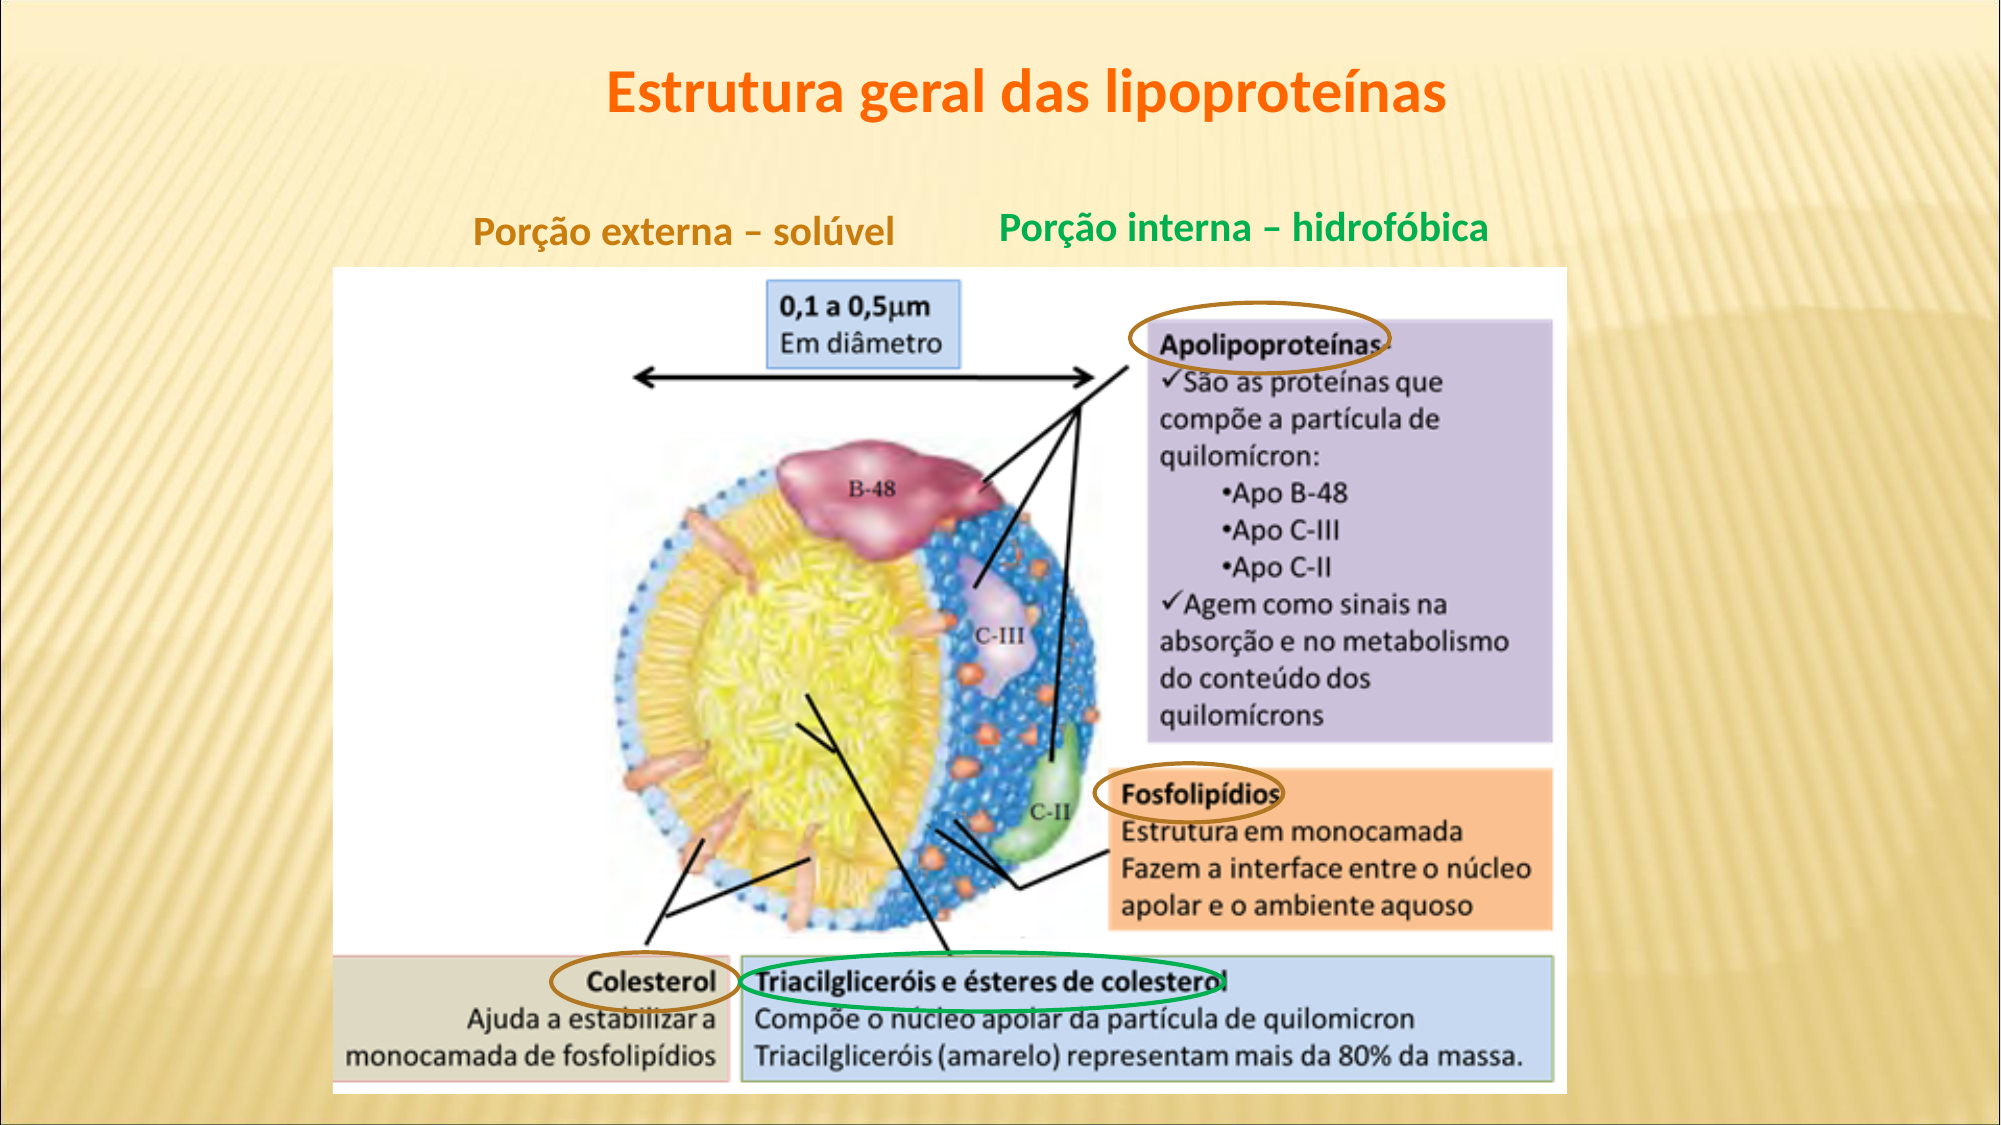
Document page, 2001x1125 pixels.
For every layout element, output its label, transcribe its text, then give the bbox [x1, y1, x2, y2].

text_box Porção interna – hidrofóbica [984, 192, 1505, 257]
text_box Porção externa – solúvel [458, 196, 921, 262]
picture [0, 0, 2001, 1125]
text_box Estrutura geral das lipoproteínas [592, 42, 1478, 133]
